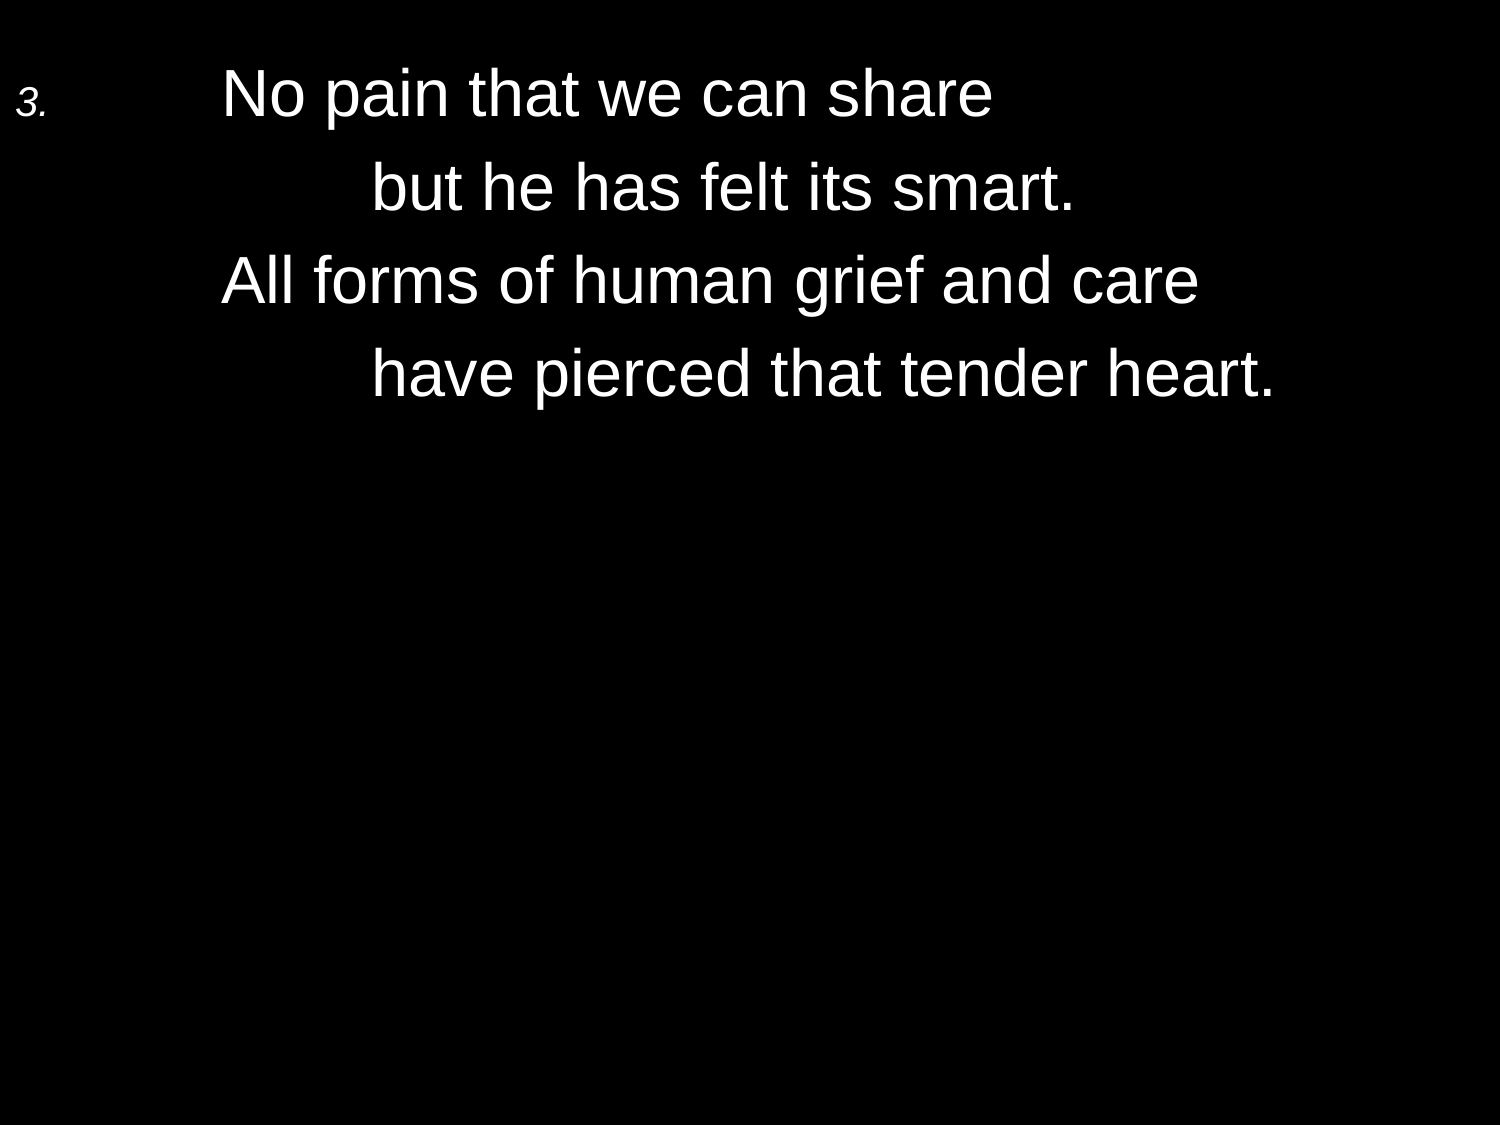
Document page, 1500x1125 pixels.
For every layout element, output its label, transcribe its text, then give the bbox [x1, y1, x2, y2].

list 3. No pain that we can share but he has felt its smart. All forms of human grief and care have pierced that tender heart. [0, 42, 1500, 1047]
